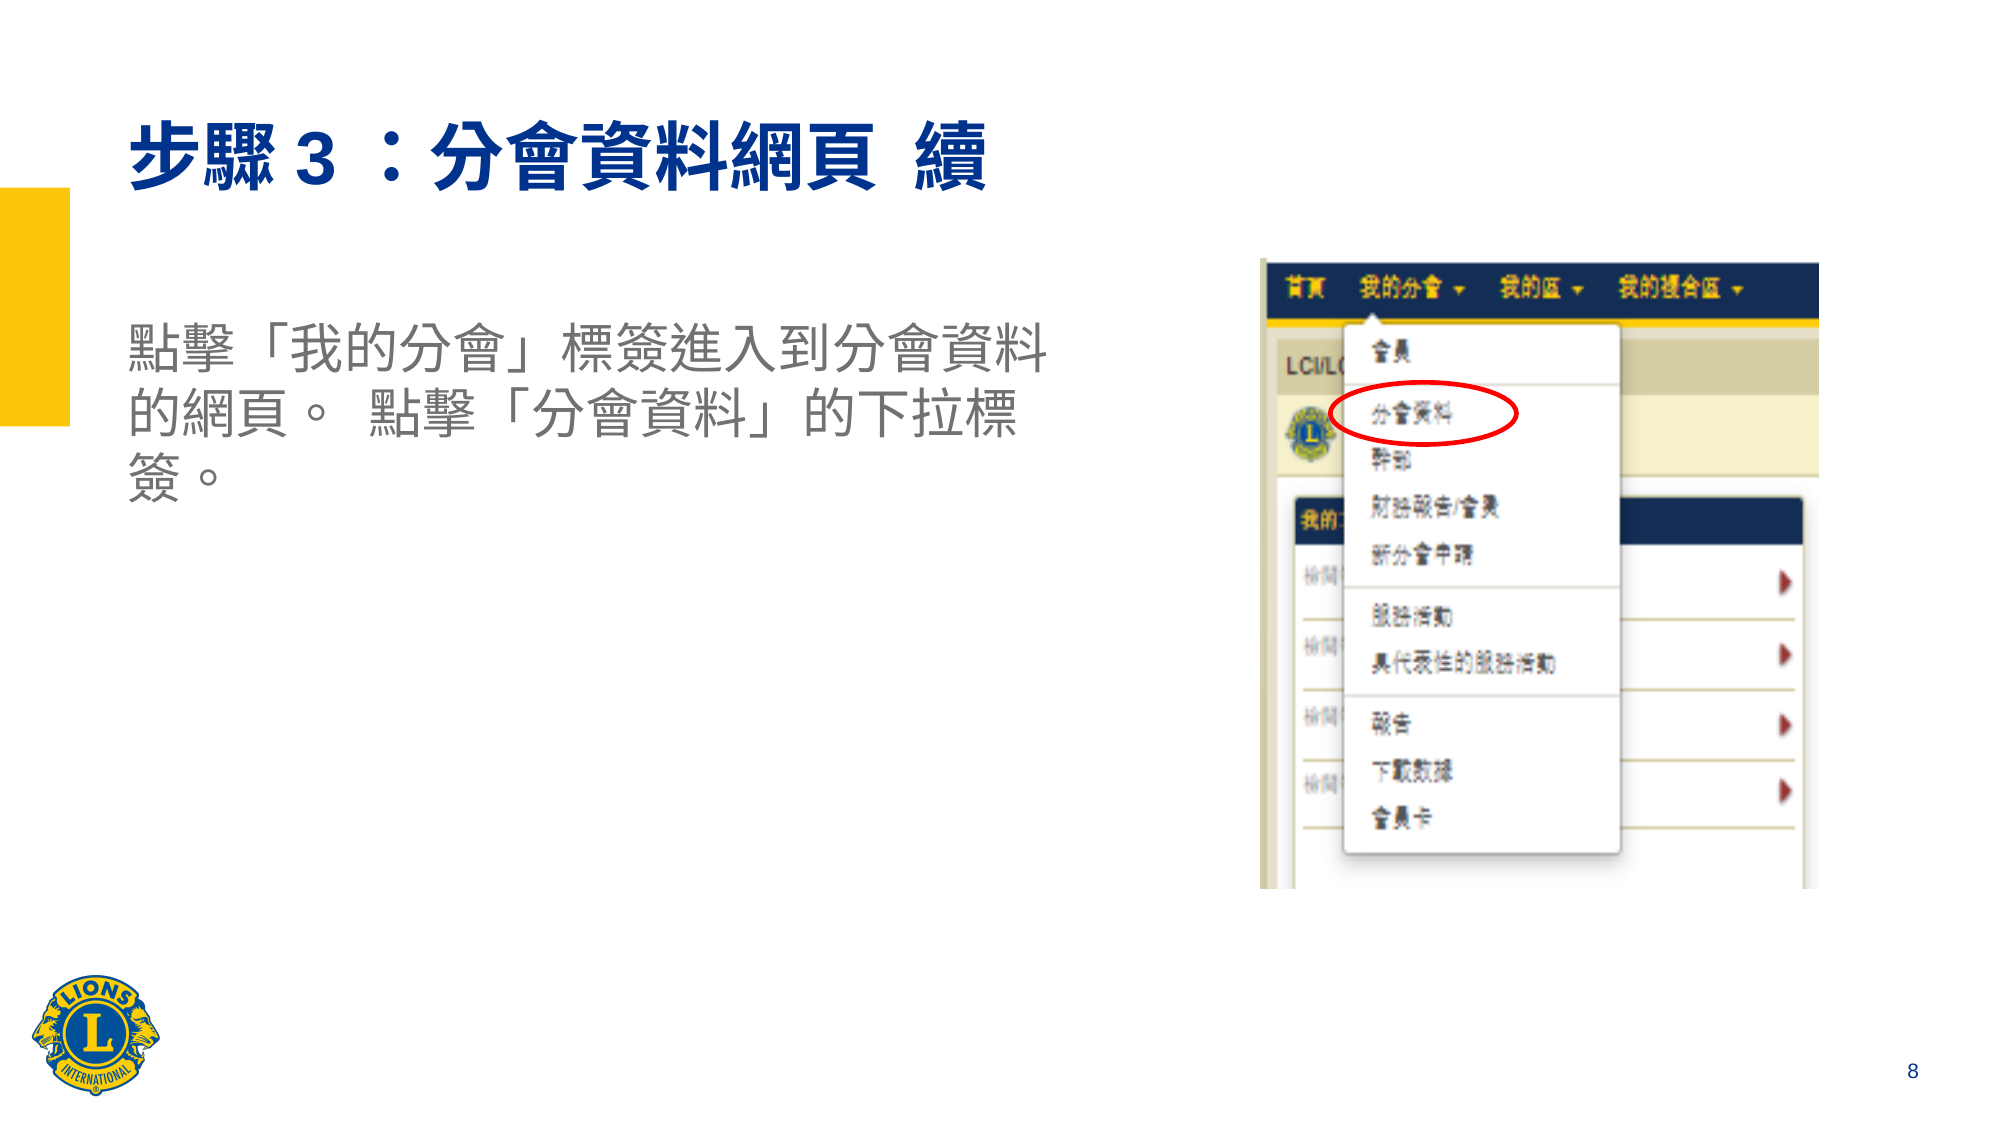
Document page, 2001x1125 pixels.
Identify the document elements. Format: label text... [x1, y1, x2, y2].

picture [24, 964, 162, 1102]
text_box 步驟3：分會資料網頁 續 [112, 85, 1893, 223]
text_box [0, 187, 70, 427]
text_box 8 [1892, 1049, 2000, 1125]
picture [1260, 258, 1819, 889]
text_box 點擊「我的分會」標簽進入到分會資料的網頁。 點擊「分會資料」的下拉標簽。 [112, 306, 1069, 904]
